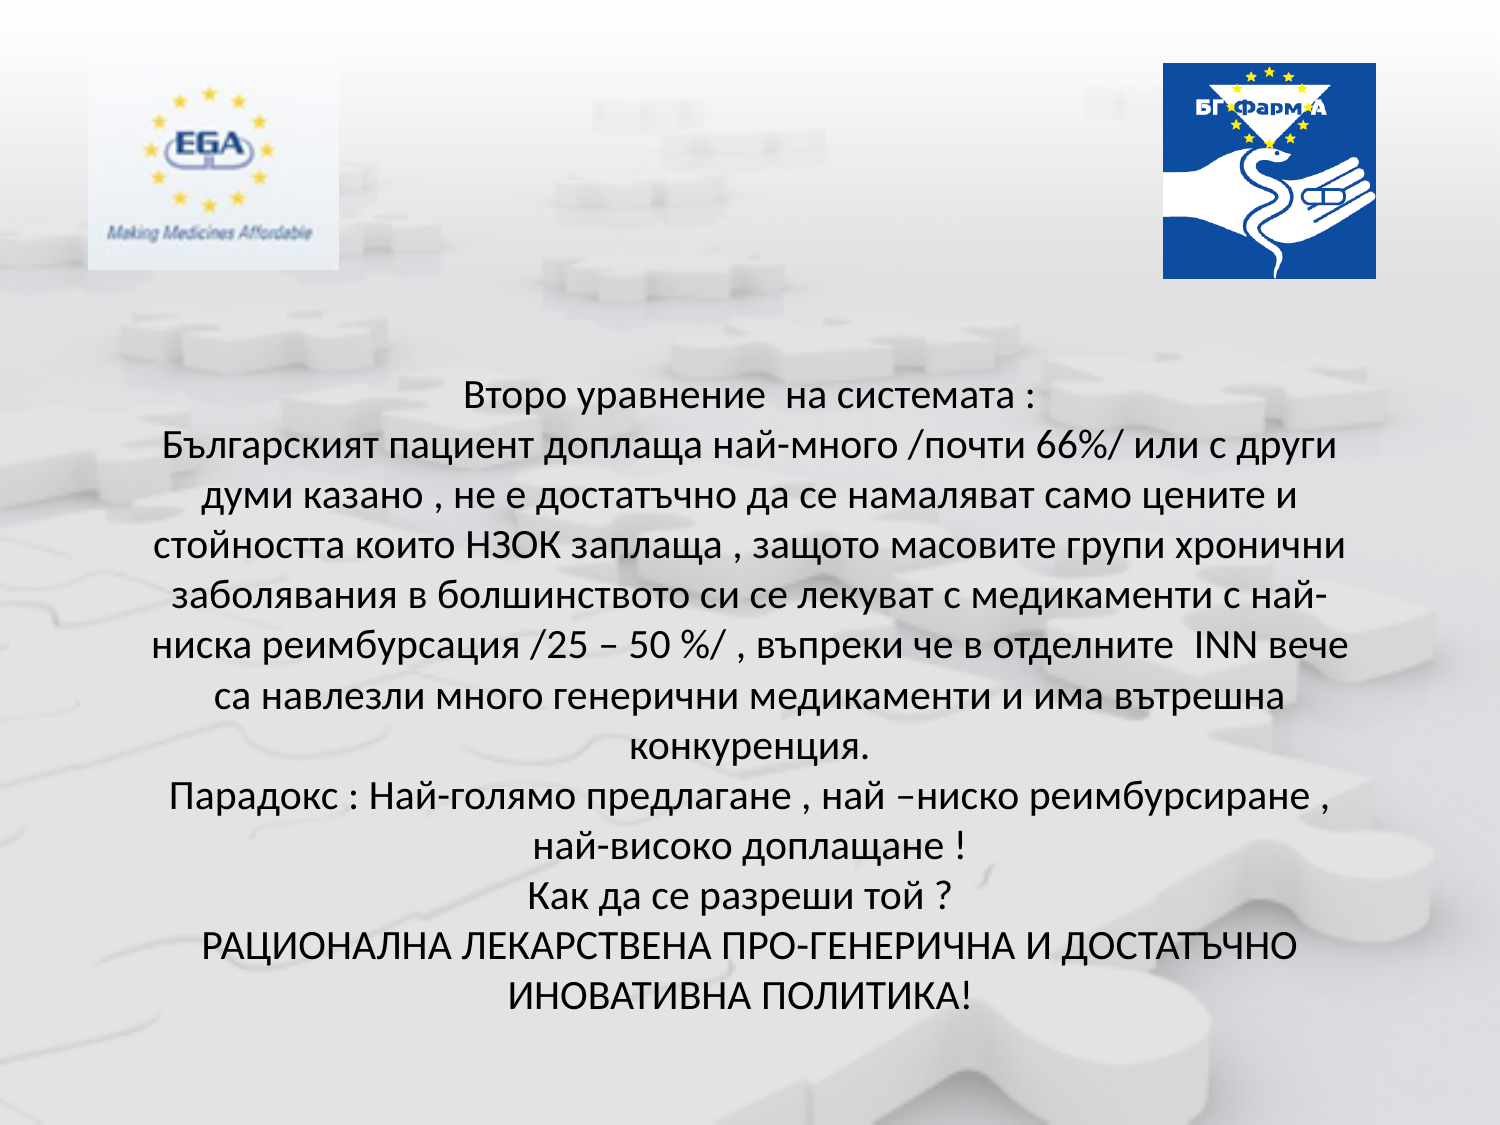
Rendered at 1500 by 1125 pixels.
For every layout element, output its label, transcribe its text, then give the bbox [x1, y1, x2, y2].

picture [0, 0, 1500, 1125]
title Второ уравнение на системата : Българският пациент доплаща най-много /почти 66%/ или с други думи казано , не е достатъчно да се намаляват само цените и стойността които НЗОК заплаща , защото масовите групи хронични заболявания в болшинството си се лекуват с медикаменти с най-ниска реимбурсация /25 – 50 %/ , въпреки че в отделните INN вече са навлезли много генерични медикаменти и има вътрешна конкуренция. Парадокс : Най-голямо предлагане , най –ниско реимбурсиране , най-високо доплащане ! Как да се разреши той ? РАЦИОНАЛНА ЛЕКАРСТВЕНА ПРО-ГЕНЕРИЧНА И ДОСТАТЪЧНО ИНОВАТИВНА ПОЛИТИКА! [112, 302, 1388, 1083]
